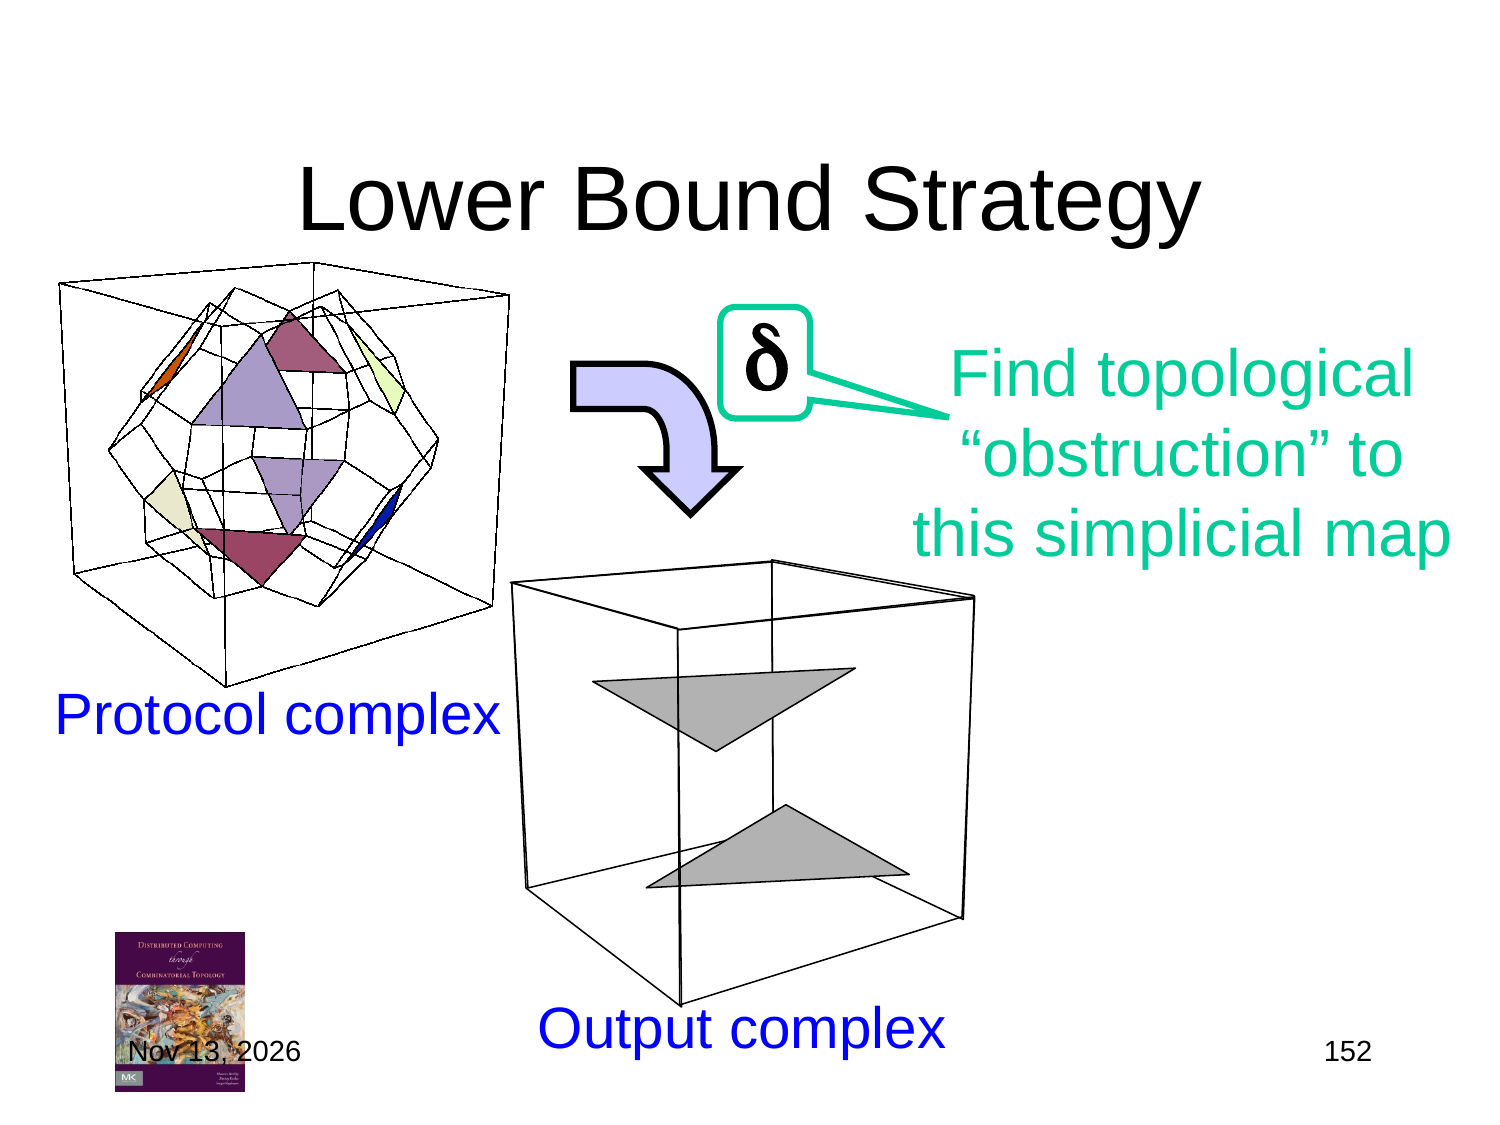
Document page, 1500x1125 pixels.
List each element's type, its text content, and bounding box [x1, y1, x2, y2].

text_box Protocol complex [22, 668, 505, 754]
text_box [720, 306, 949, 419]
picture [44, 253, 522, 701]
slide_number 152 [1074, 1024, 1388, 1101]
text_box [510, 559, 975, 1008]
title Lower Bound Strategy [112, 99, 1388, 288]
text_box [573, 363, 737, 515]
text_box Output complex [523, 1015, 962, 1068]
text_box Find topological “obstruction” to this simplicial map [890, 322, 1475, 577]
picture [115, 932, 245, 1024]
text_box d [729, 289, 805, 310]
slide_number 14-May-16 [112, 1024, 426, 1101]
